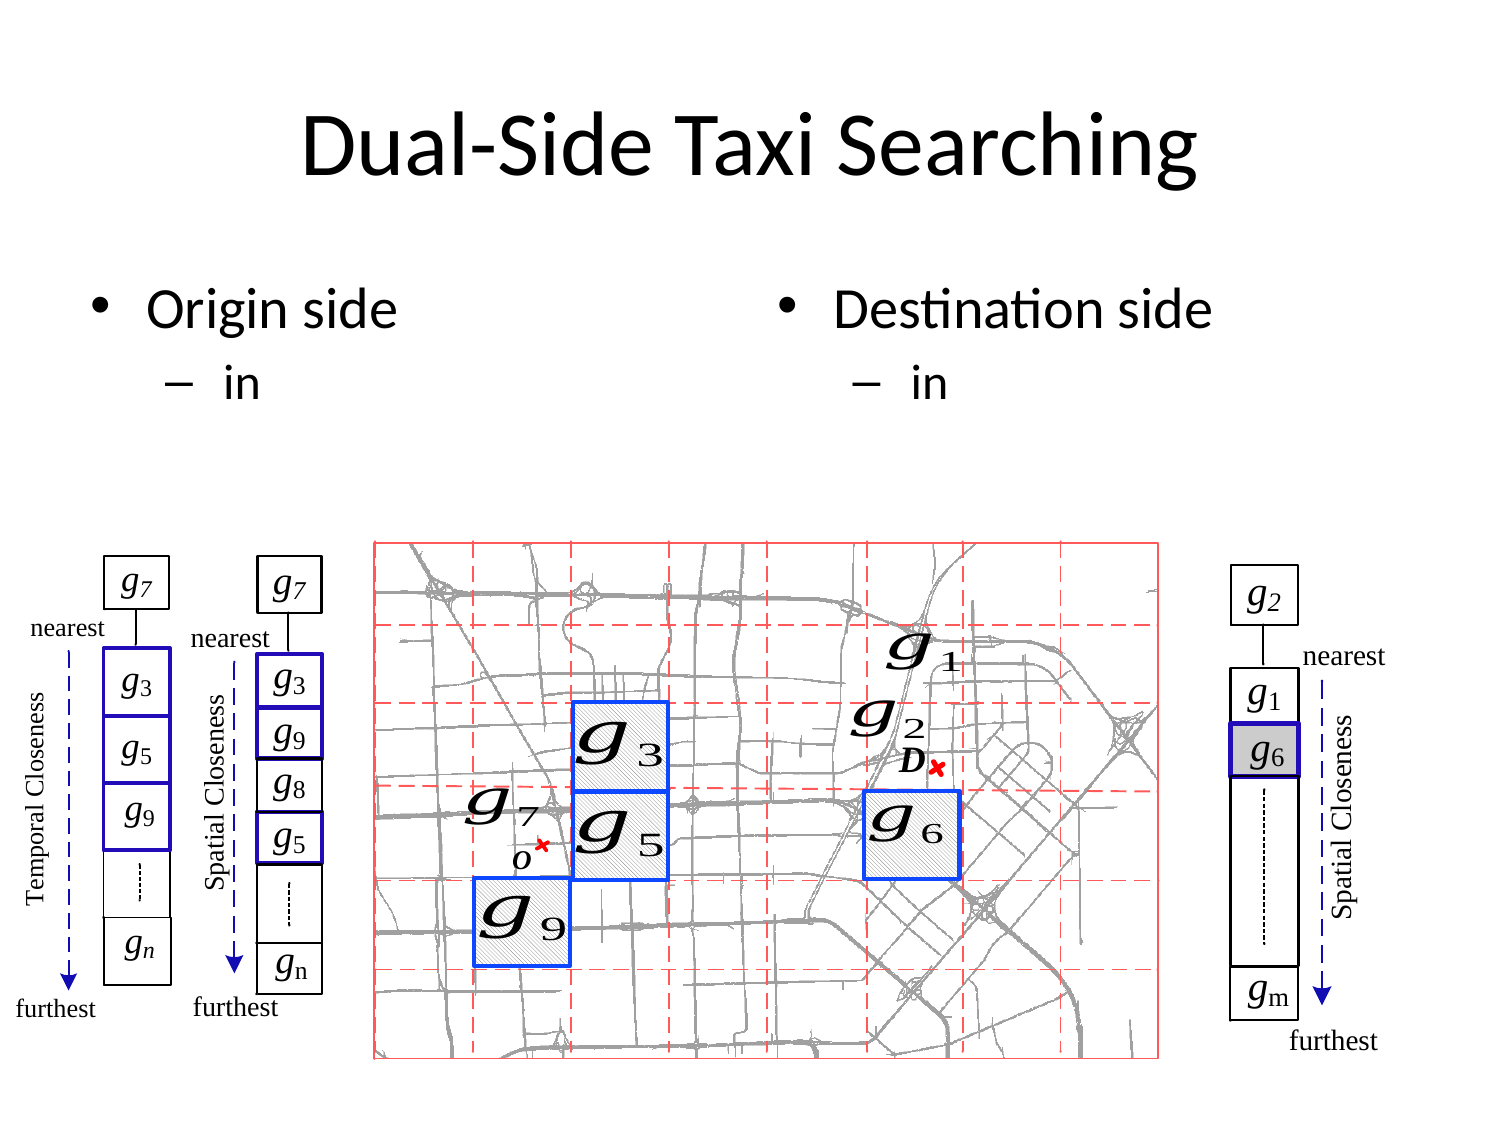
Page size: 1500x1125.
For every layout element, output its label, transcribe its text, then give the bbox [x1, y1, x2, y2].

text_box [863, 797, 877, 880]
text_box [847, 683, 877, 788]
picture [187, 549, 328, 1029]
picture [12, 549, 176, 1029]
picture [369, 537, 1163, 1063]
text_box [461, 772, 553, 881]
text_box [474, 702, 669, 967]
title Dual-Side Taxi Searching [75, 45, 1425, 233]
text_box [882, 558, 1390, 1063]
